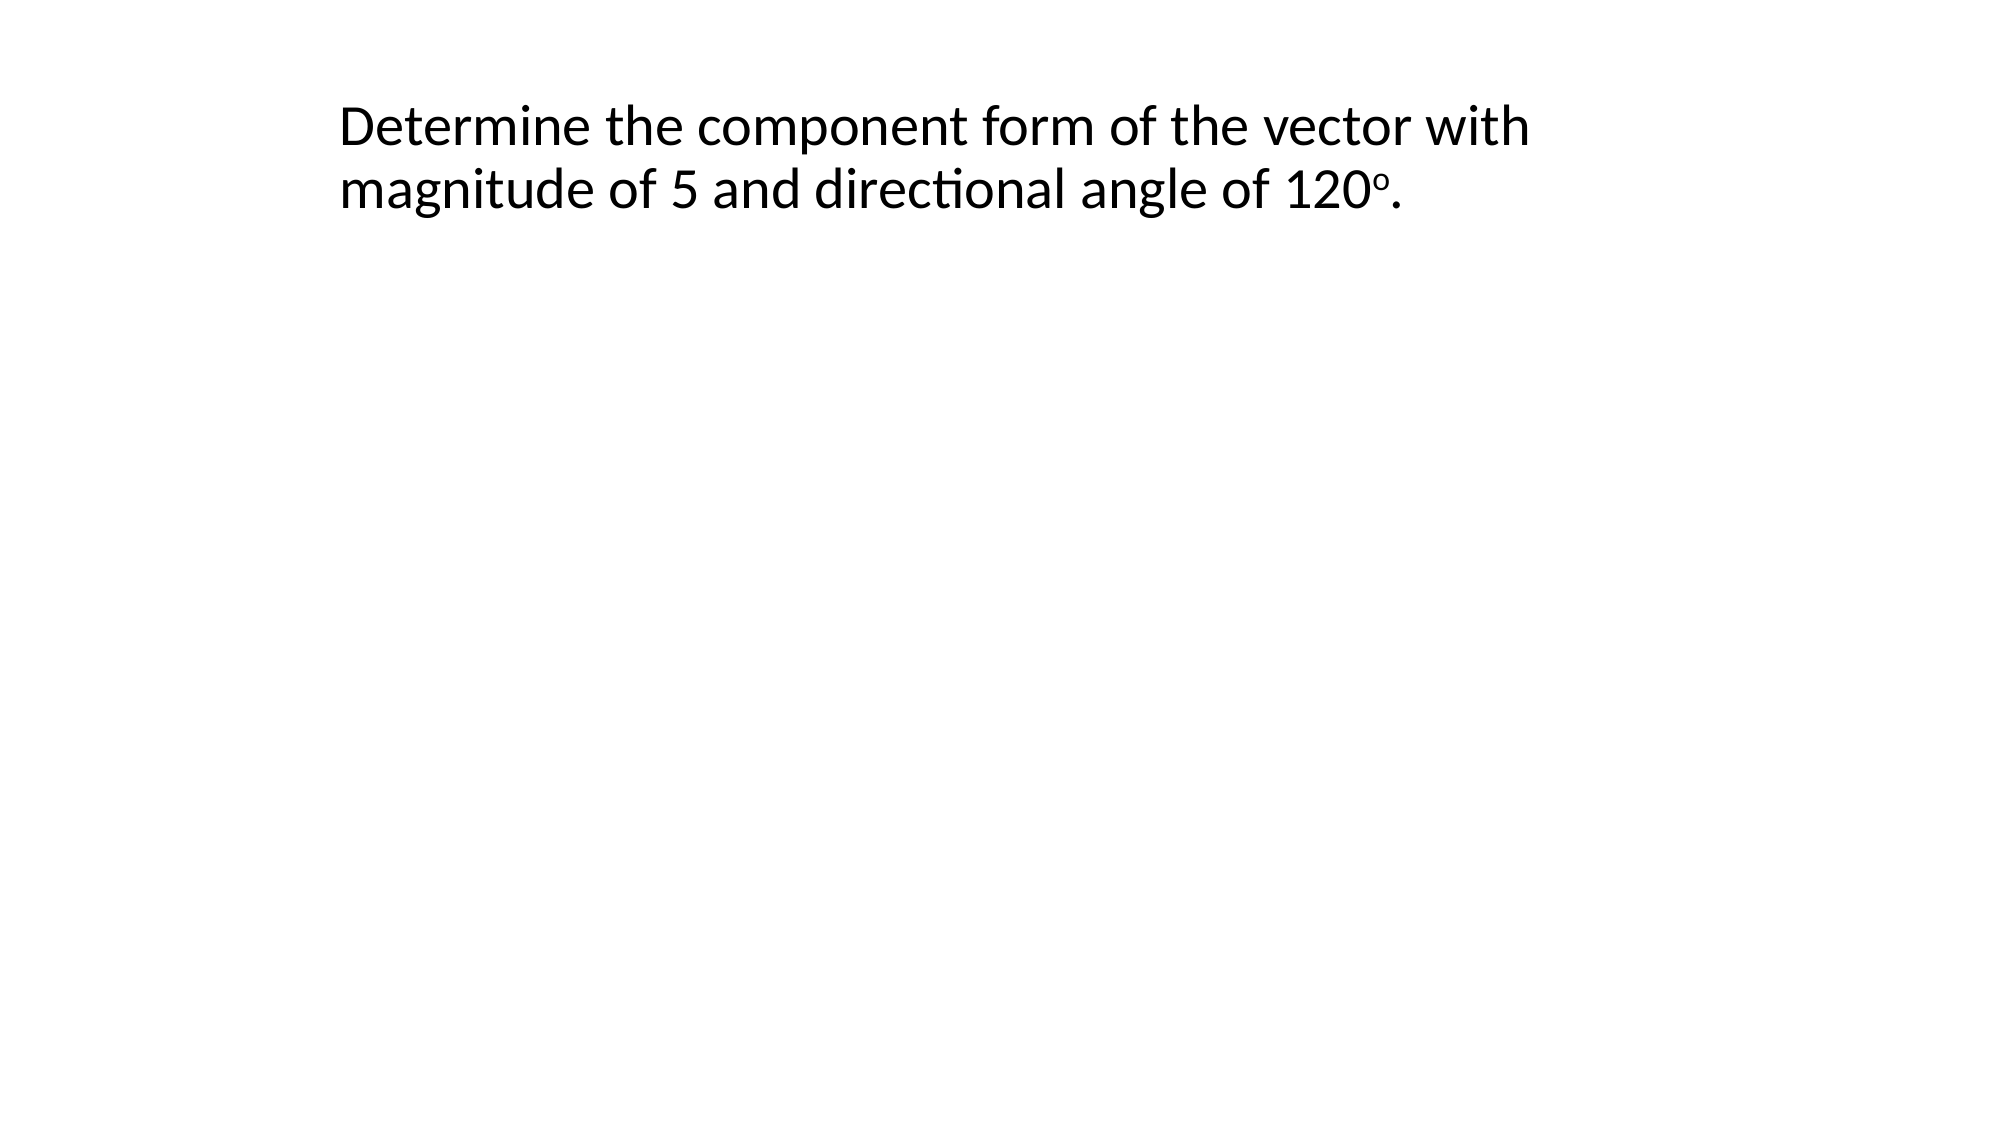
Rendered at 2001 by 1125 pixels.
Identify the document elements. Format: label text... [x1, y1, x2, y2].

list Determine the component form of the vector with magnitude of 5 and directional angle of 120o. [324, 87, 1675, 1005]
